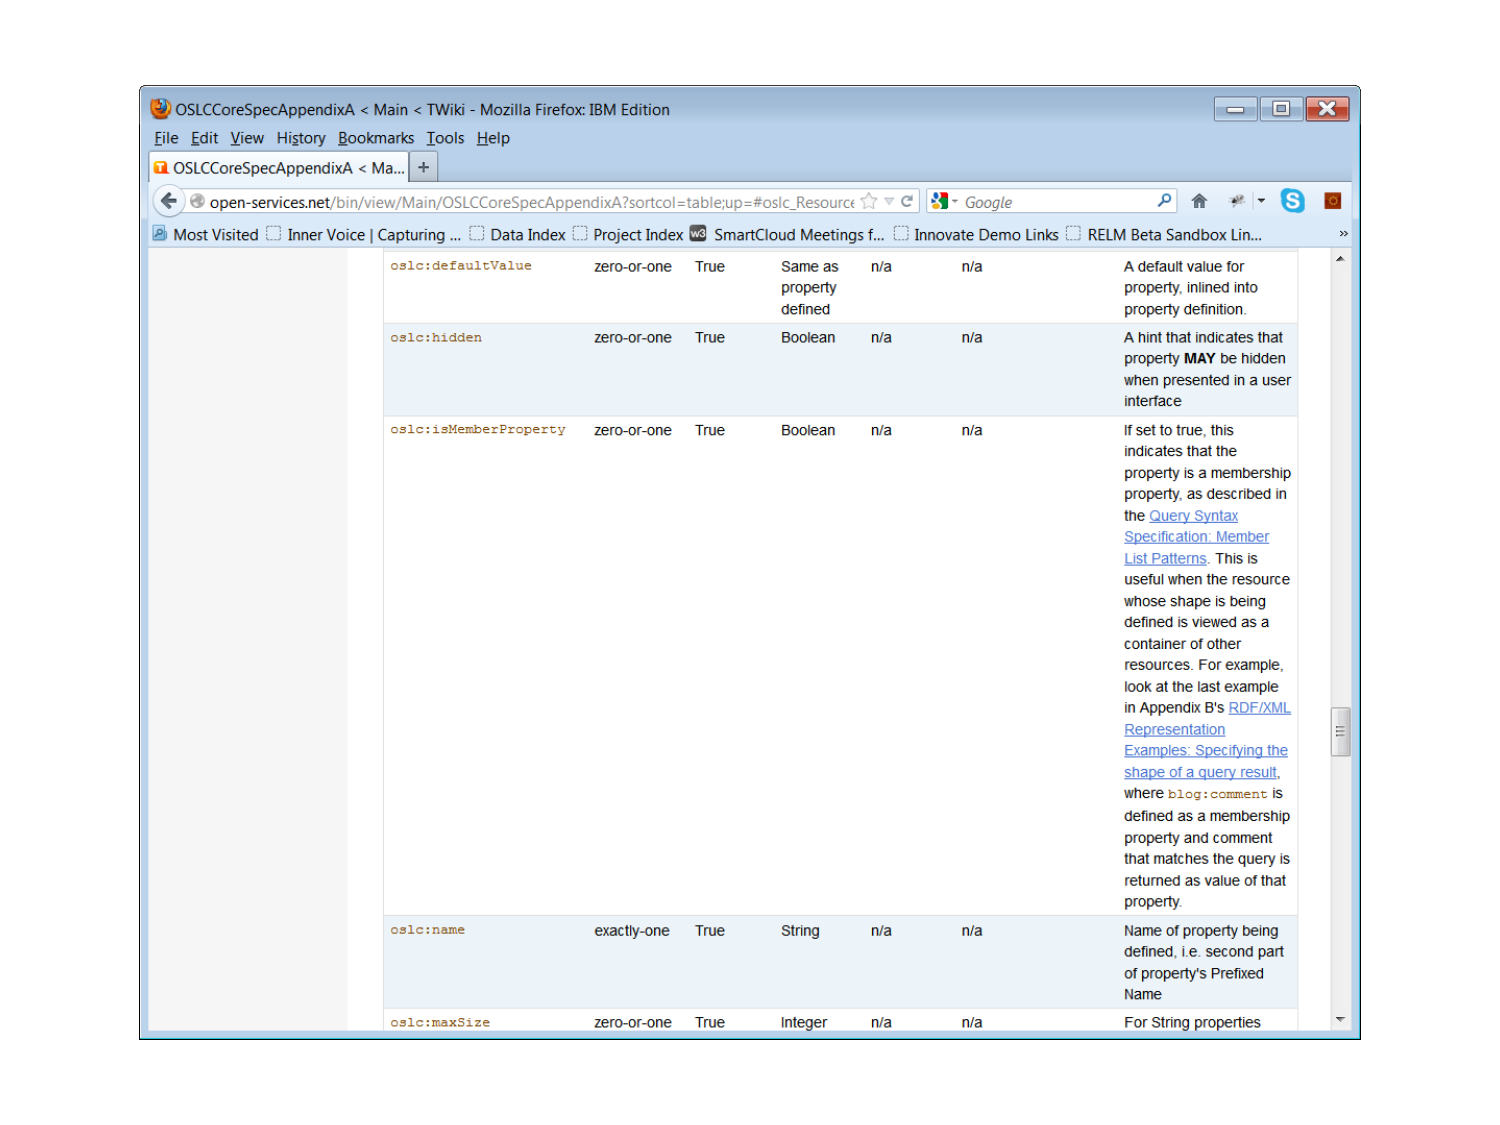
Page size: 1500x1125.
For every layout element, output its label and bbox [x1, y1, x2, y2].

picture [139, 85, 1361, 1040]
